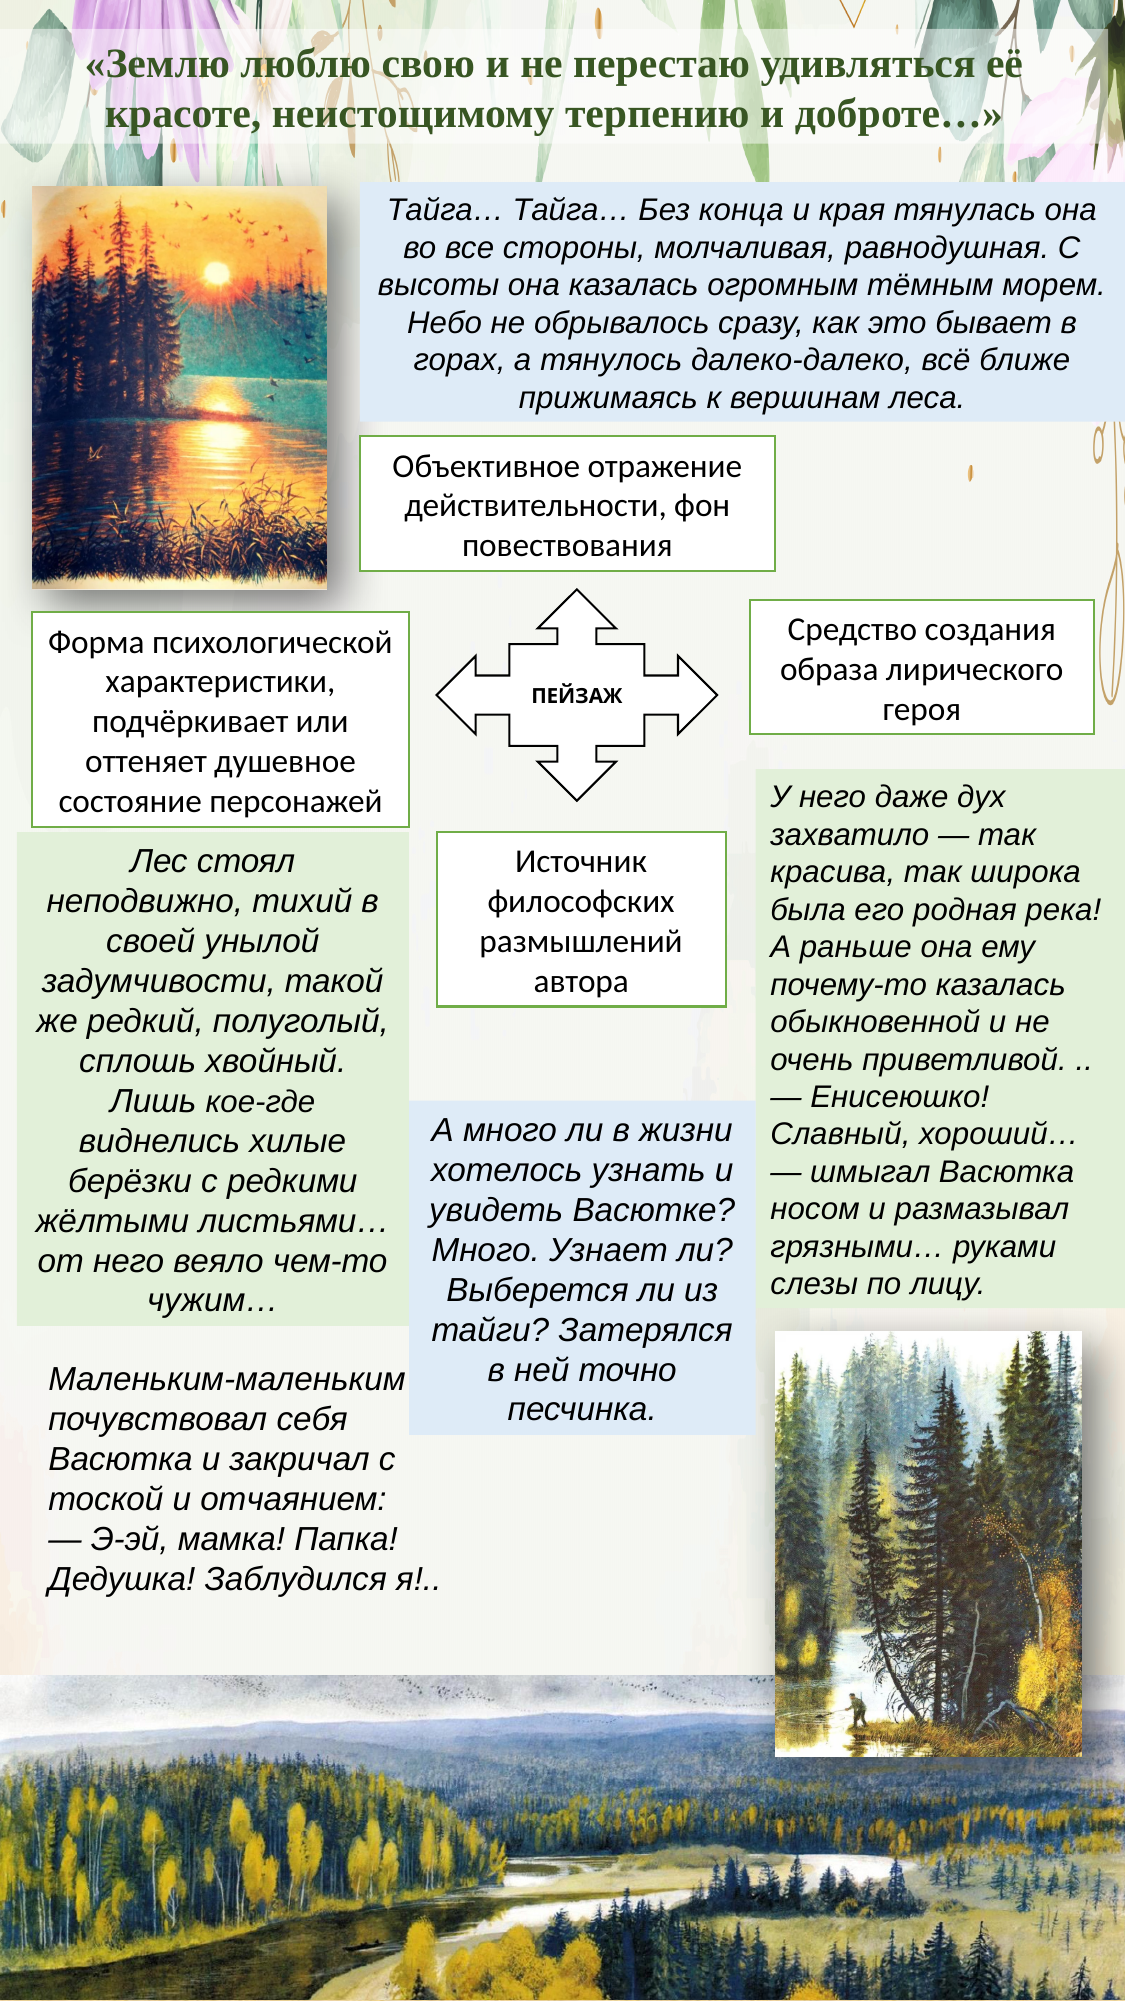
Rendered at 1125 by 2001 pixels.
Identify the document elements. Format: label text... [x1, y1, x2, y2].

text_box Средство создания образа лирического героя [749, 599, 1095, 735]
text_box Объективное отражение действительности, фон повествования [359, 435, 776, 572]
text_box Форма психологической характеристики, подчёркивает или оттеняет душевное состояние персонажей [31, 611, 410, 828]
text_box Лес стоял неподвижно, тихий в своей унылой задумчивости, такой же редкий, полуголый, сплошь хвойный. Лишь кое-где виднелись хилые берёзки с редкими жёлтыми листьями… от него веяло чем-то чужим… [16, 832, 409, 1326]
text_box У него даже дух захватило — так красива, так широка была его родная река! А раньше она ему почему-то казалась обыкновенной и не очень приветливой. .. — Енисеюшко! Славный, хороший… — шмыгал Васютка носом и размазывал грязными… руками слезы по лицу. [755, 769, 1125, 1309]
text_box Маленьким-маленьким почувствовал себя Васютка и закричал с тоской и отчаянием: — Э‑эй, мамка! Папка! Дедушка! Заблудился я!.. [33, 1350, 487, 1605]
picture [0, 0, 1125, 2001]
text_box ПЕЙЗАЖ [435, 587, 719, 803]
text_box Тайга… Тайга… Без конца и края тянулась она во все стороны, молчаливая, равнодушная. С высоты она казалась огромным тёмным морем. Небо не обрывалось сразу, как это бывает в горах, а тянулось далеко-далеко, всё ближе прижимаясь к вершинам леса. [359, 182, 1125, 422]
text_box А много ли в жизни хотелось узнать и увидеть Васютке? Много. Узнает ли? Выберется ли из тайги? Затерялся в ней точно песчинка. [409, 1100, 756, 1435]
text_box «Землю люблю свою и не перестаю удивляться её красоте, неистощимому терпению и доброте…» [0, 28, 1109, 144]
text_box Источник философских размышлений автора [436, 831, 727, 1008]
